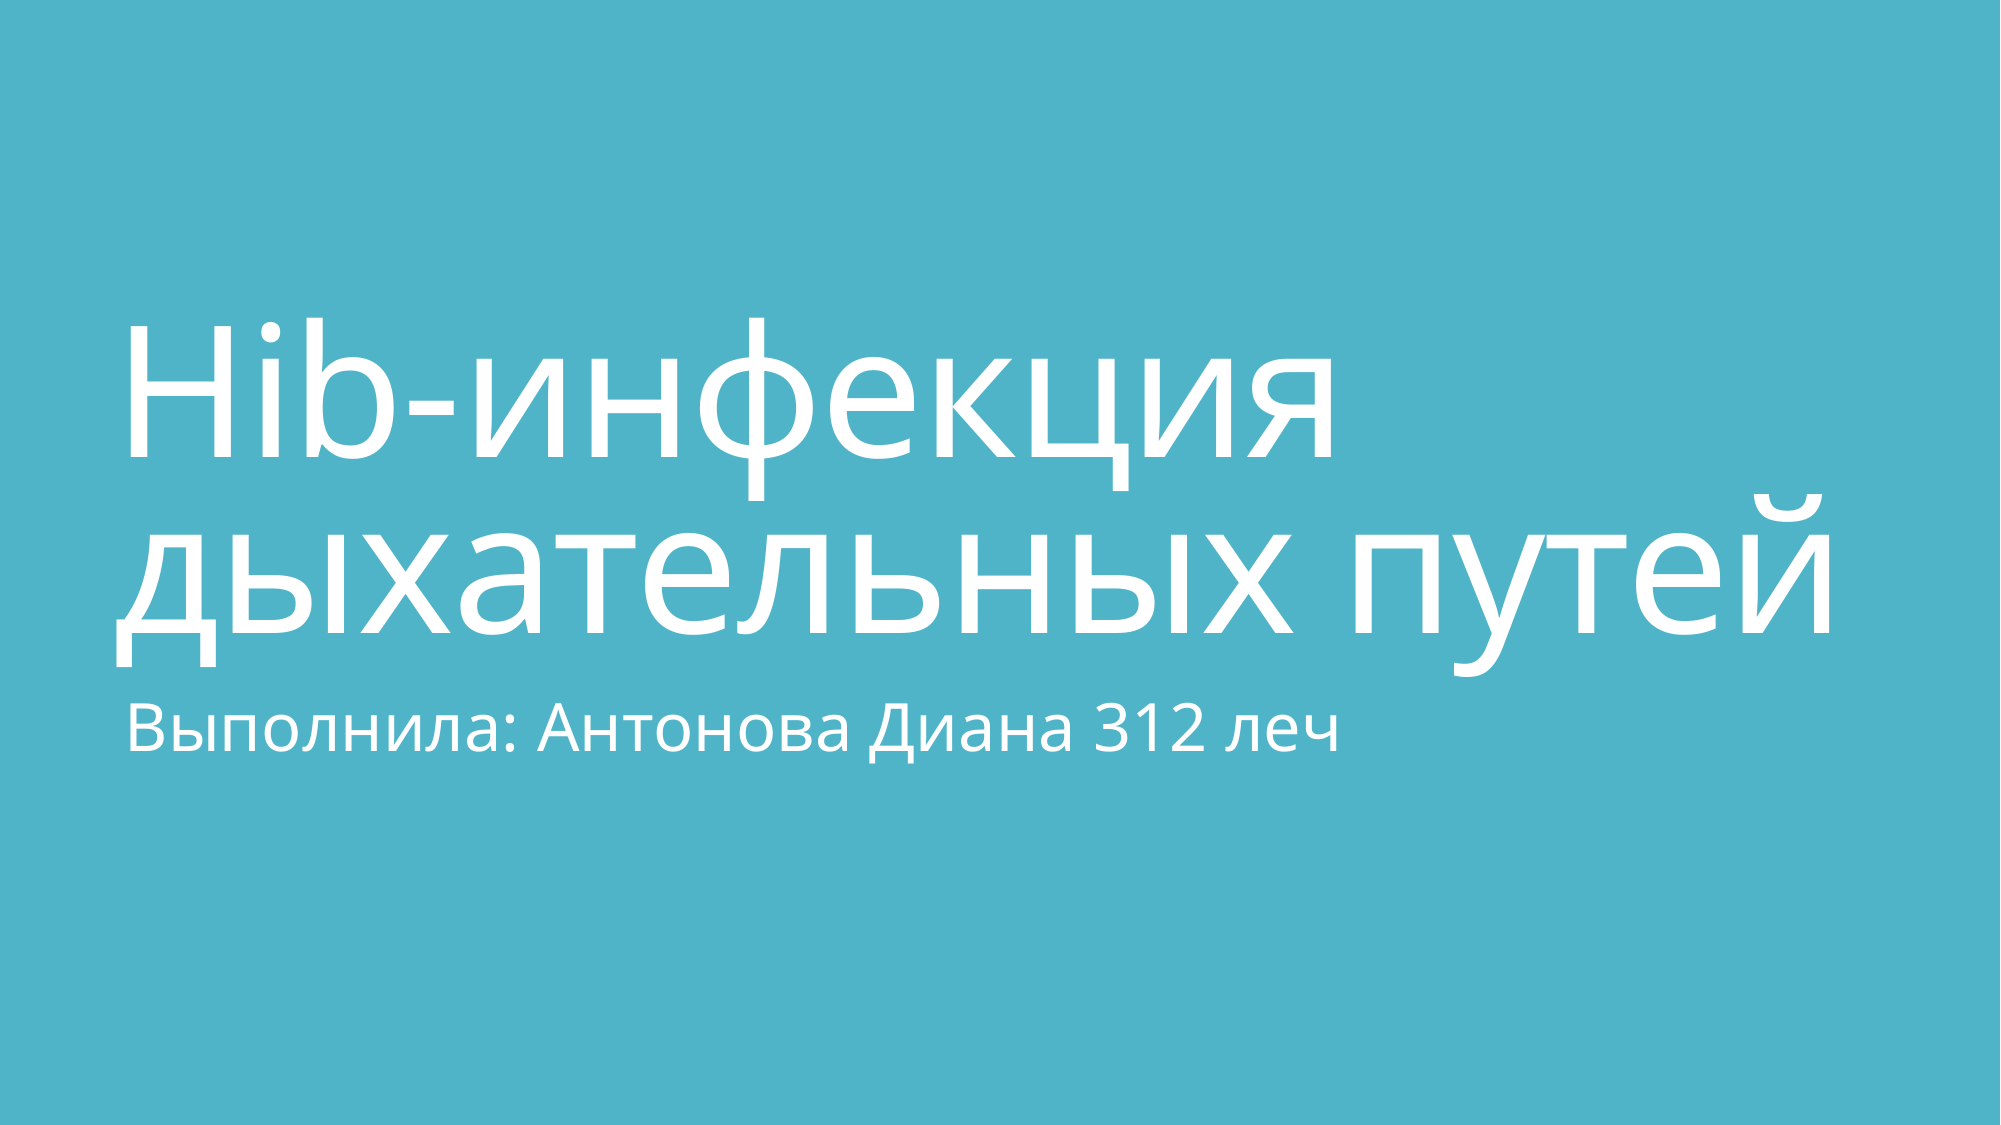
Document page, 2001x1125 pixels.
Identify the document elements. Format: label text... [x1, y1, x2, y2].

subtitle Выполнила: Антонова Диана 312 леч [109, 690, 1624, 961]
title Hib-инфекция дыхательных путей [98, 126, 1868, 677]
